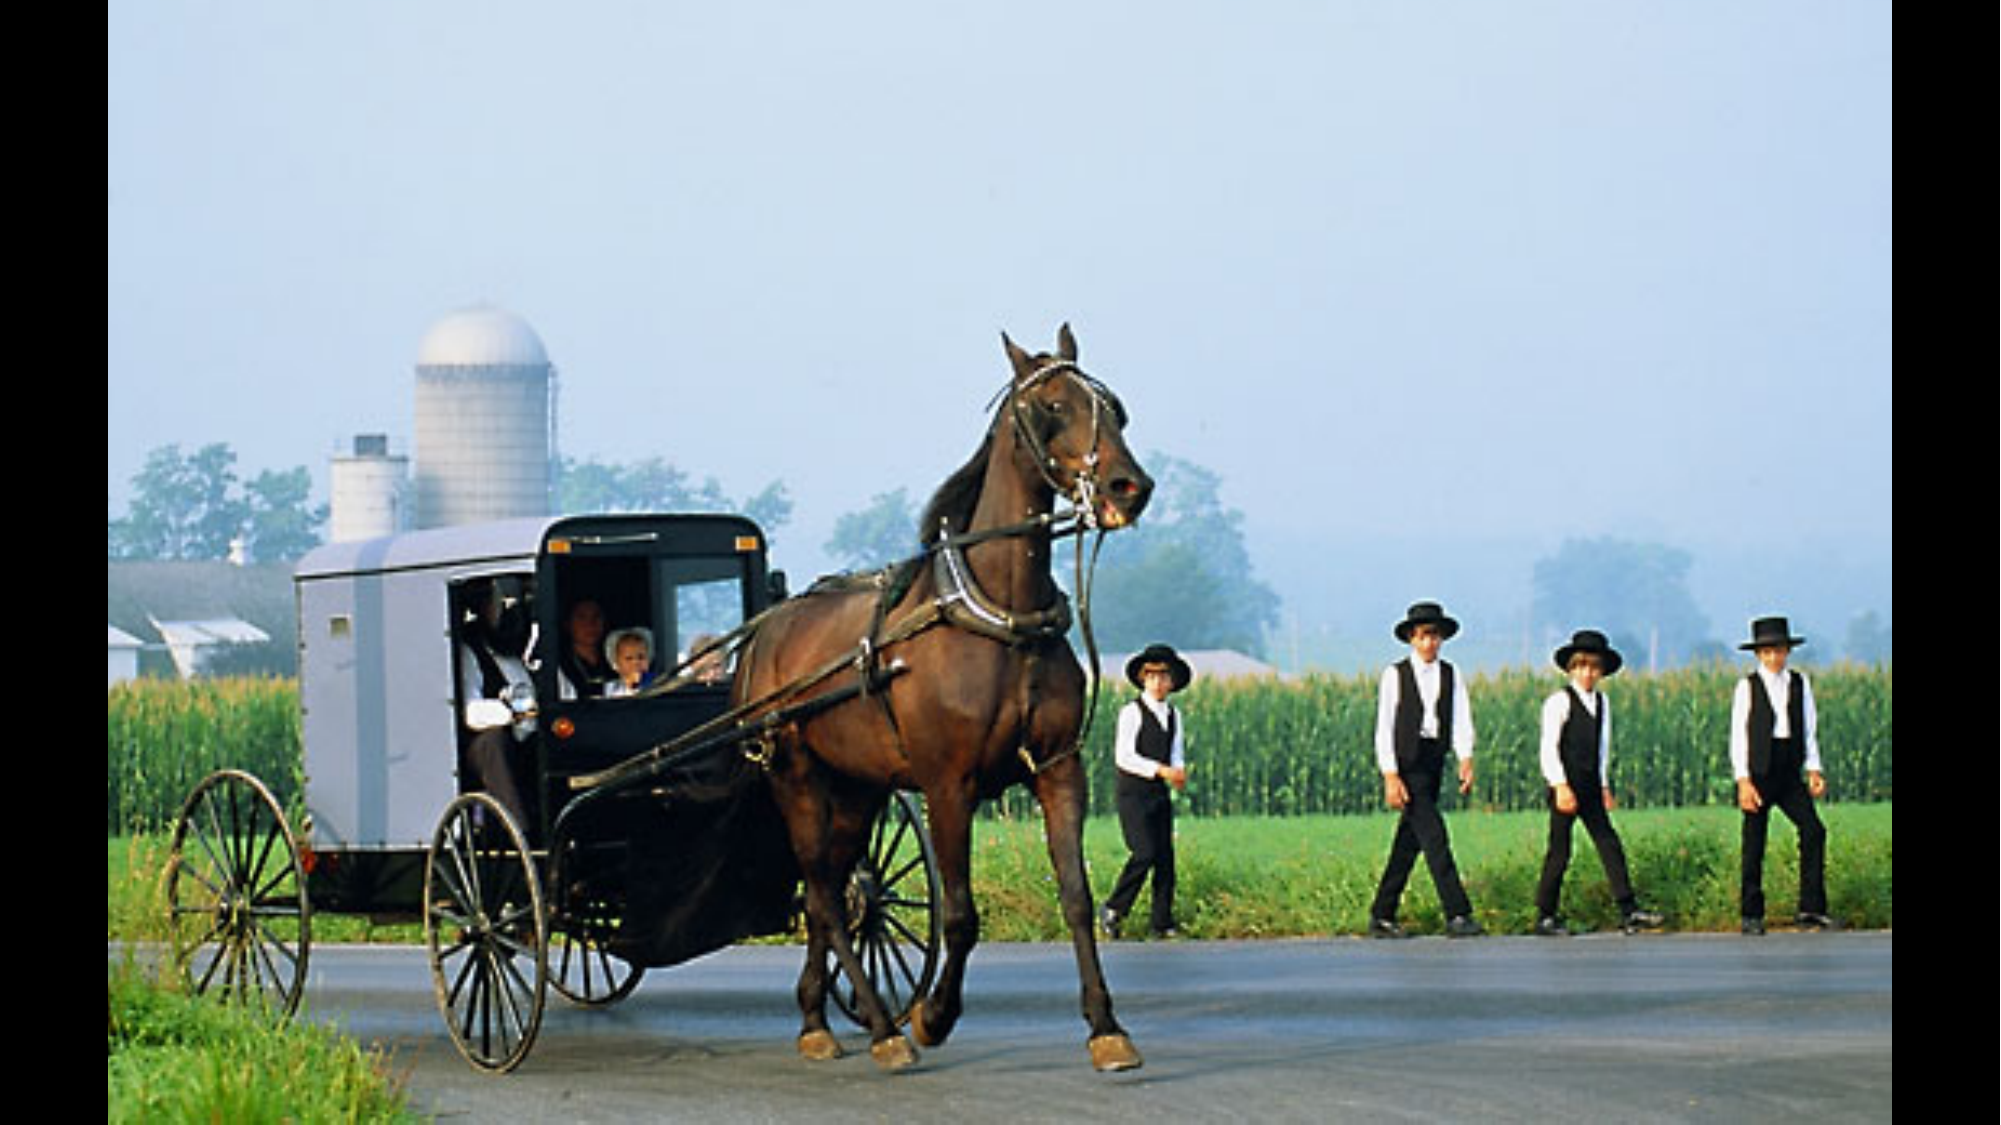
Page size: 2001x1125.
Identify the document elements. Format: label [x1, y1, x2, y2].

picture [108, 0, 1892, 1125]
